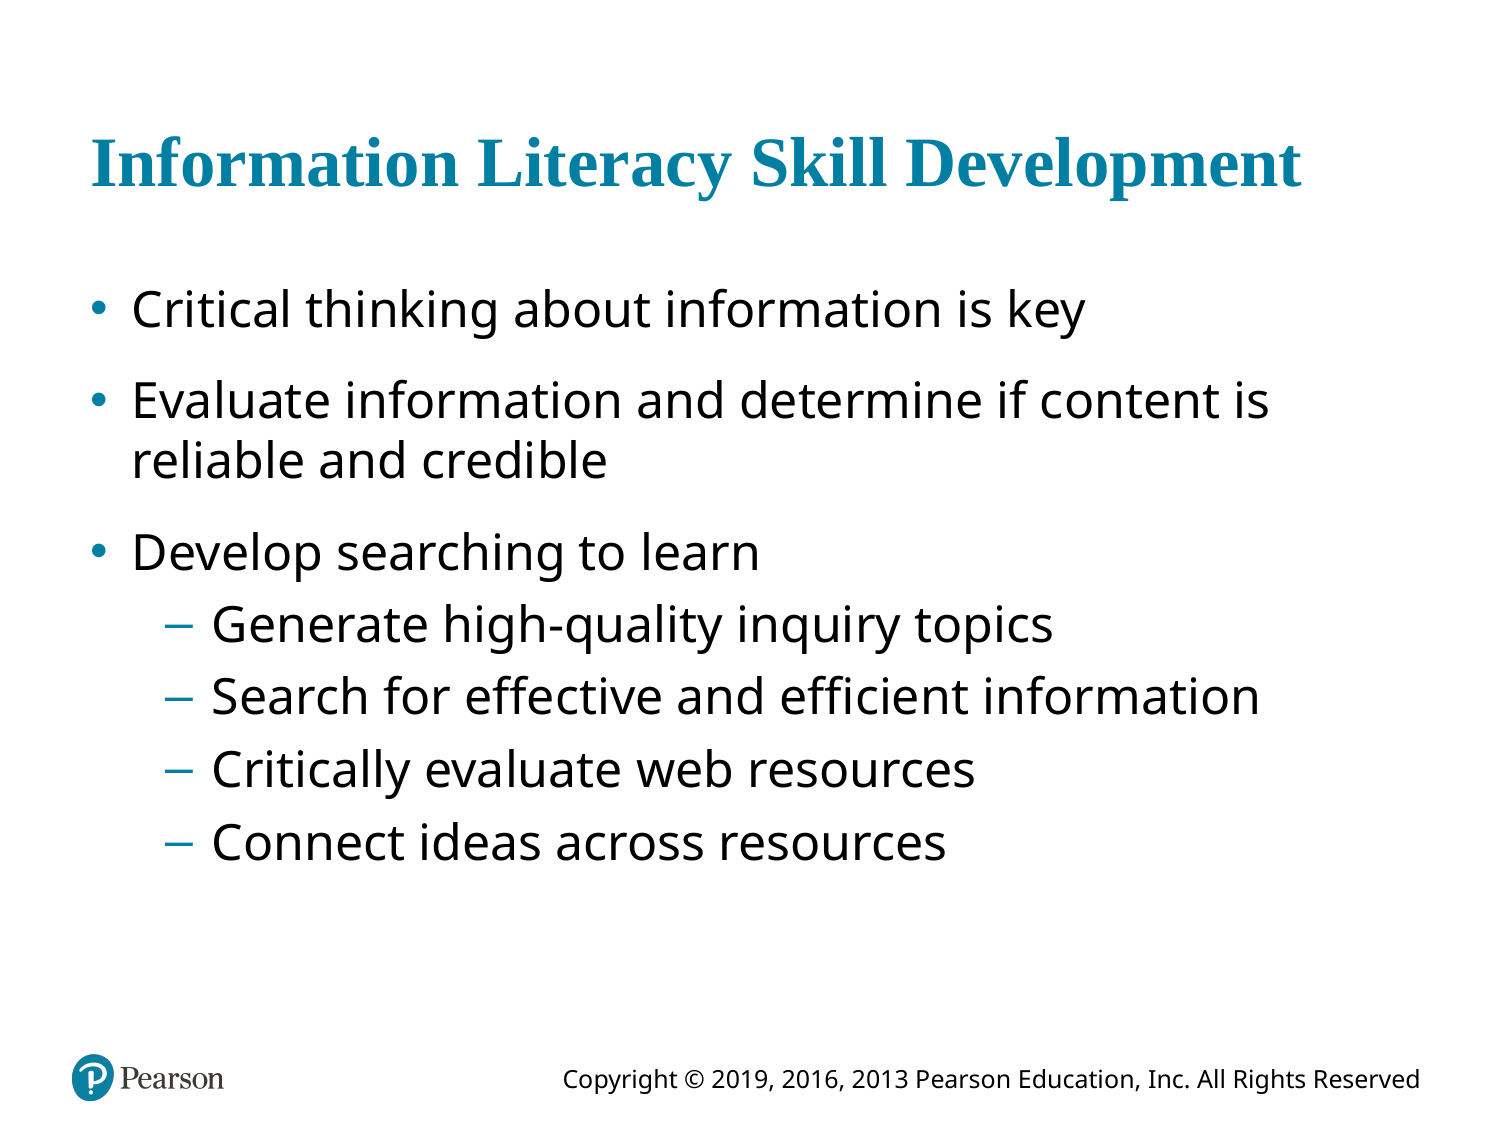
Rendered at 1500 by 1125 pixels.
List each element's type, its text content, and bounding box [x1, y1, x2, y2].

title Information Literacy Skill Development [75, 35, 1425, 216]
picture [72, 1054, 88, 1070]
list Critical thinking about information is key Evaluate information and determine if content is reliable and credible Develop searching to learn Generate high-quality inquiry topics Search for effective and efficient information Critically evaluate web resources Connect ideas across resources [75, 262, 1425, 892]
picture [80, 1063, 106, 1088]
picture [72, 1087, 83, 1101]
picture [98, 1054, 224, 1101]
